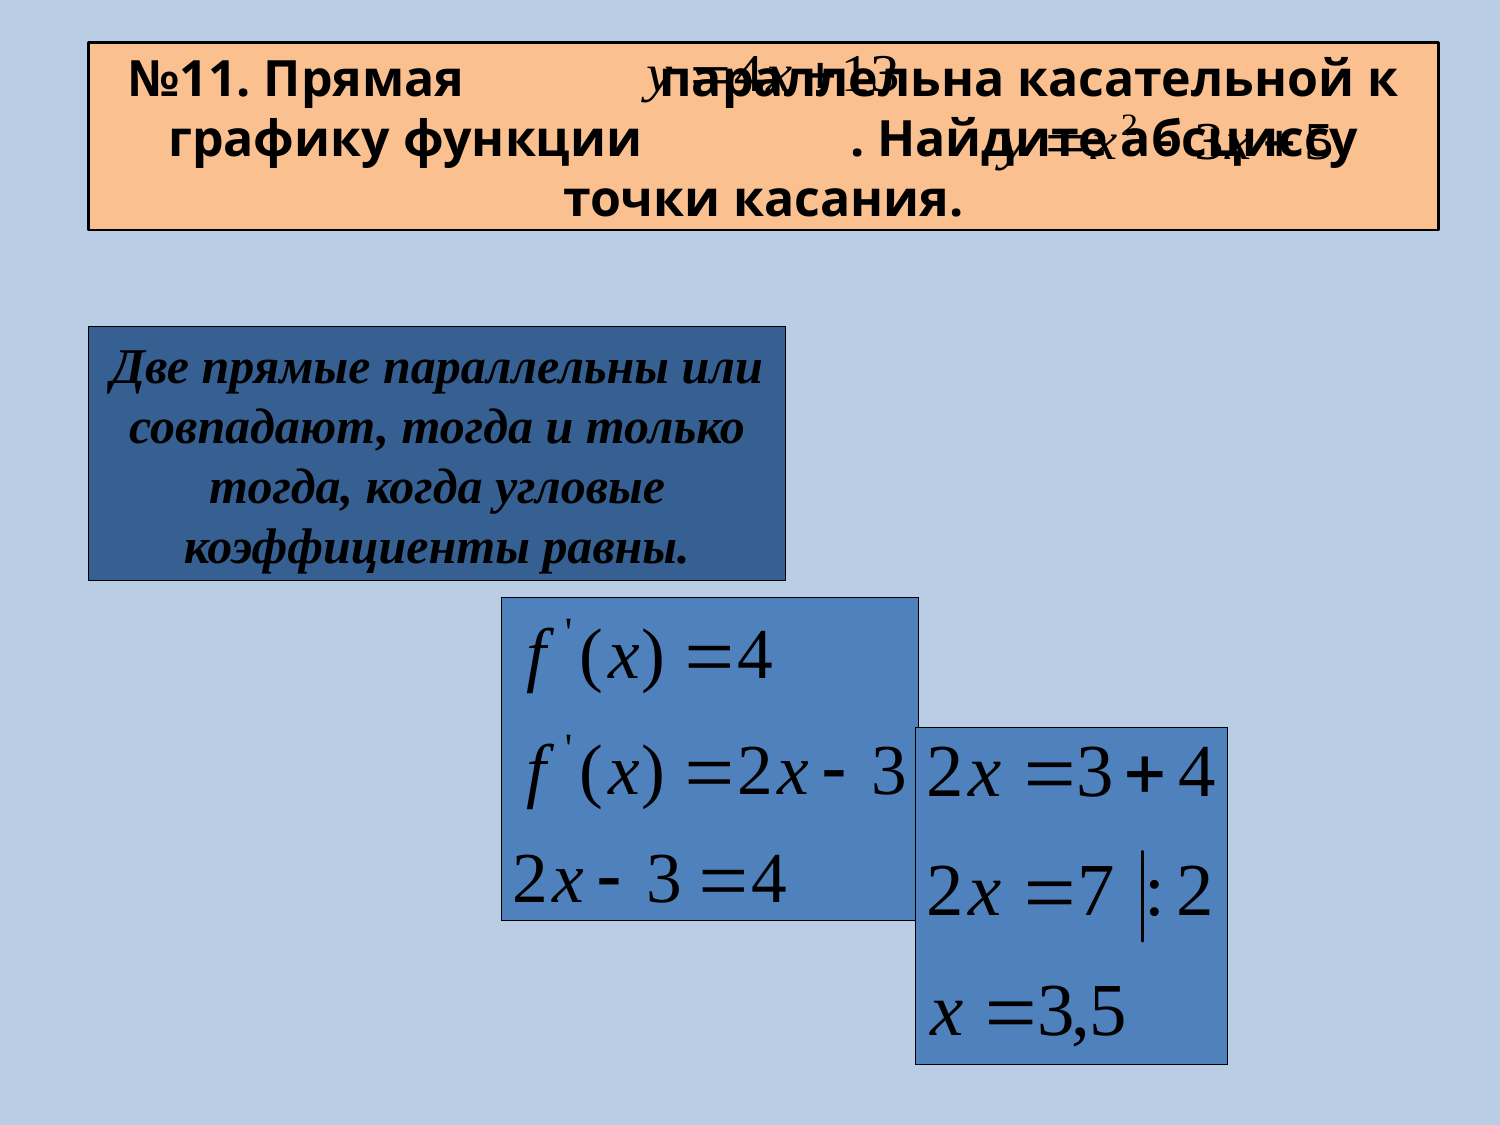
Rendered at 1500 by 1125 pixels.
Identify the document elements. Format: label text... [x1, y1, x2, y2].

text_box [501, 597, 919, 921]
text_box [985, 101, 1341, 182]
text_box №11. Прямая параллельна касательной к графику функции . Найдите абсциссу точки касания. [88, 42, 1439, 231]
text_box Две прямые параллельны или совпадают, тогда и только тогда, когда угловые коэффициенты равны. [88, 326, 786, 581]
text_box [631, 42, 908, 114]
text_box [915, 727, 1228, 1065]
